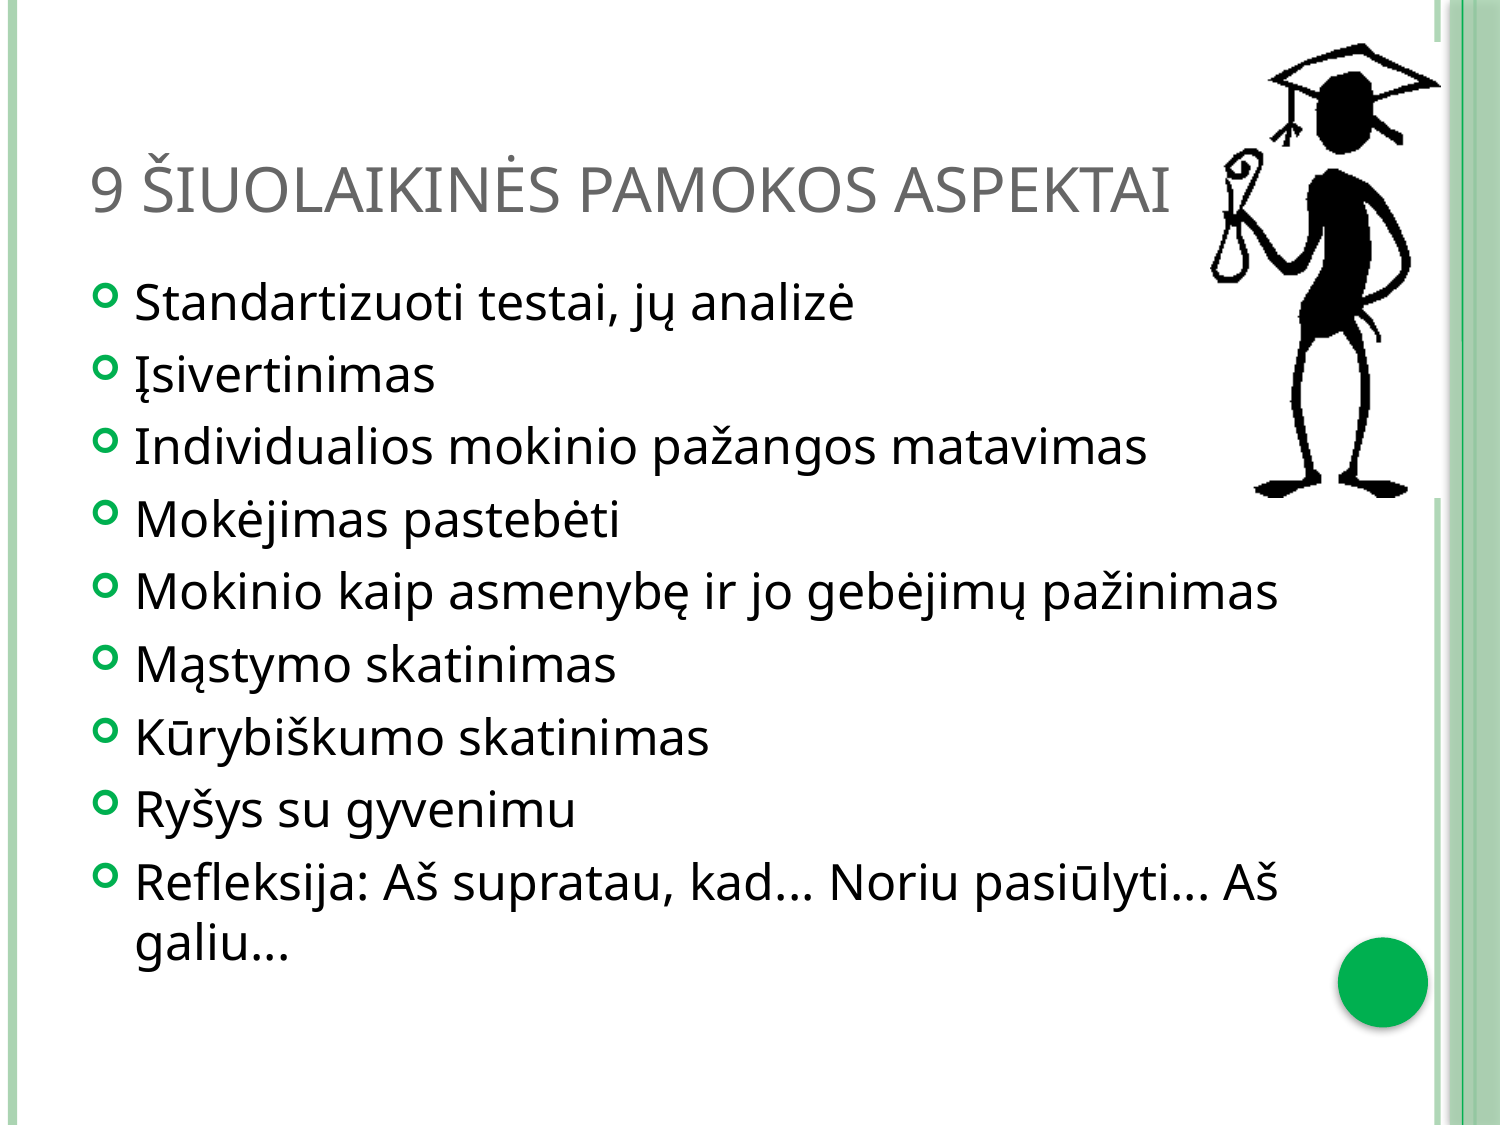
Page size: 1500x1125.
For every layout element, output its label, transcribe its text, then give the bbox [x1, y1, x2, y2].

picture [1210, 42, 1441, 498]
title 9 šiuolaikinės pamokos aspektai [75, 45, 1205, 233]
list Standartizuoti testai, jų analizė Įsivertinimas Individualios mokinio pažangos matavimas Mokėjimas pastebėti Mokinio kaip asmenybę ir jo gebėjimų pažinimas Mąstymo skatinimas Kūrybiškumo skatinimas Ryšys su gyvenimu Refleksija: Aš supratau, kad... Noriu pasiūlyti... Aš galiu... [75, 262, 1300, 1062]
